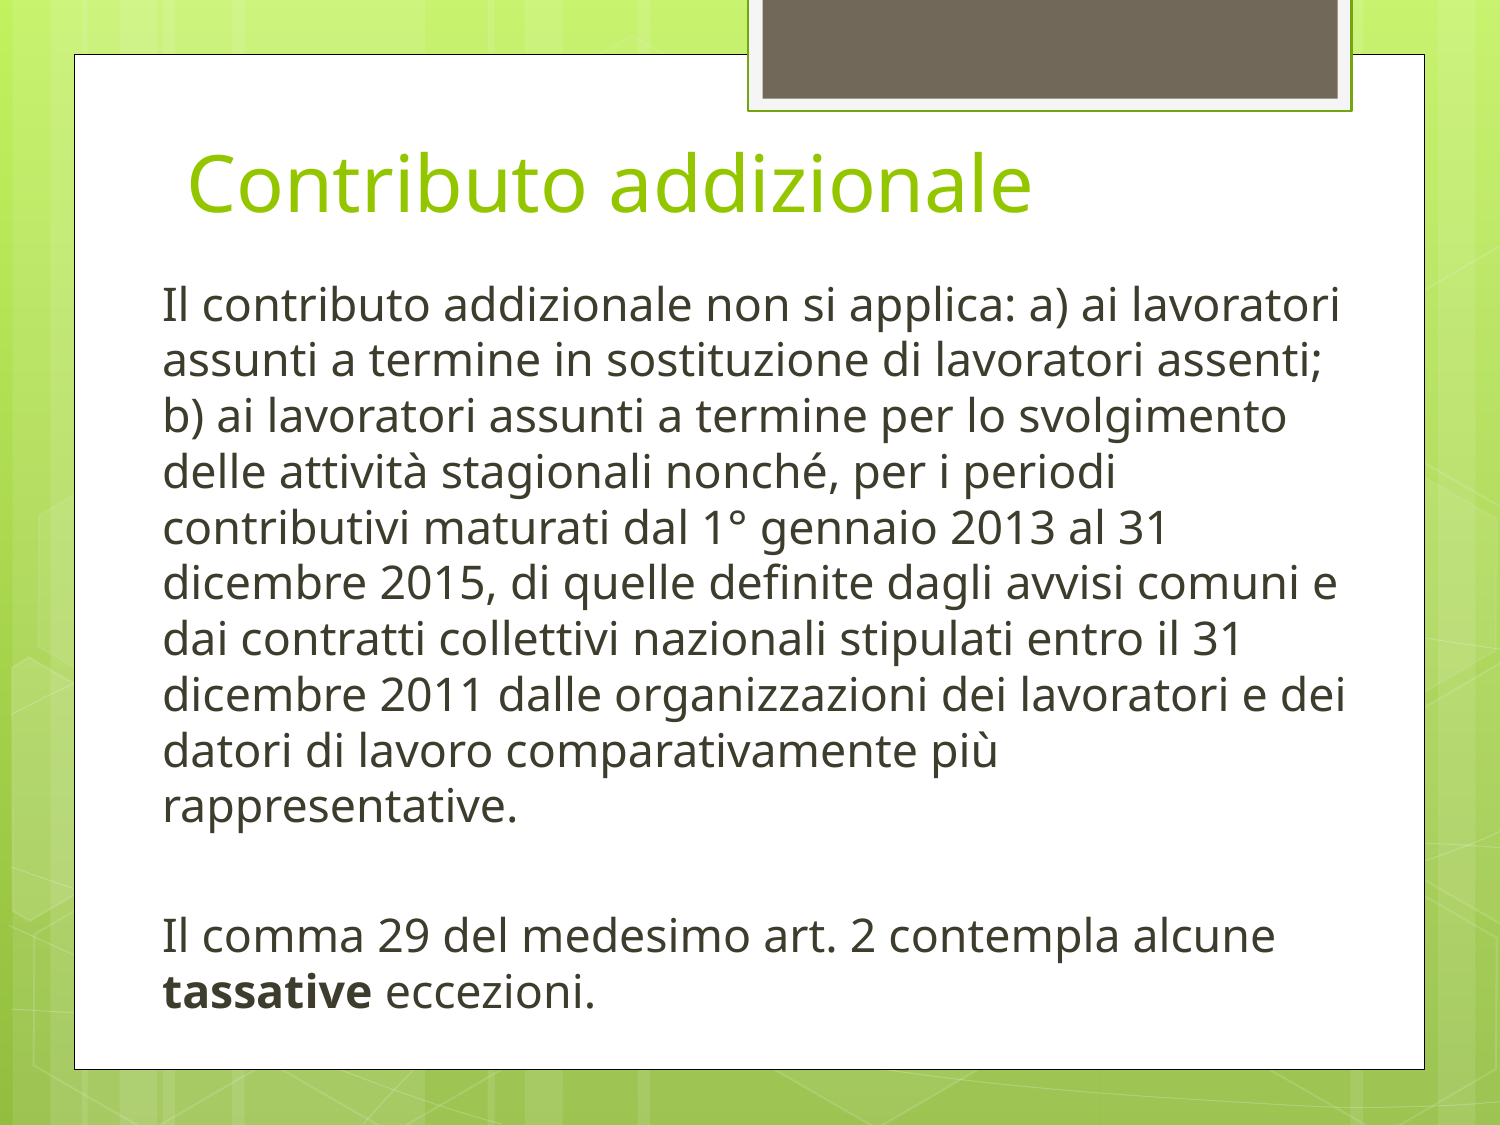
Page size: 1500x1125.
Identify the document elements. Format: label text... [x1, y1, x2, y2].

list Il contributo addizionale non si applica: a) ai lavoratori assunti a termine in sostituzione di lavoratori assenti; b) ai lavoratori assunti a termine per lo svolgimento delle attività stagionali nonché, per i periodi contributivi maturati dal 1° gennaio 2013 al 31 dicembre 2015, di quelle definite dagli avvisi comuni e dai contratti collettivi nazionali stipulati entro il 31 dicembre 2011 dalle organizzazioni dei lavoratori e dei datori di lavoro comparativamente più rappresentative. Il comma 29 del medesimo art. 2 contempla alcune tassative eccezioni. [135, 267, 1365, 1035]
title Contributo addizionale [171, 125, 1324, 236]
